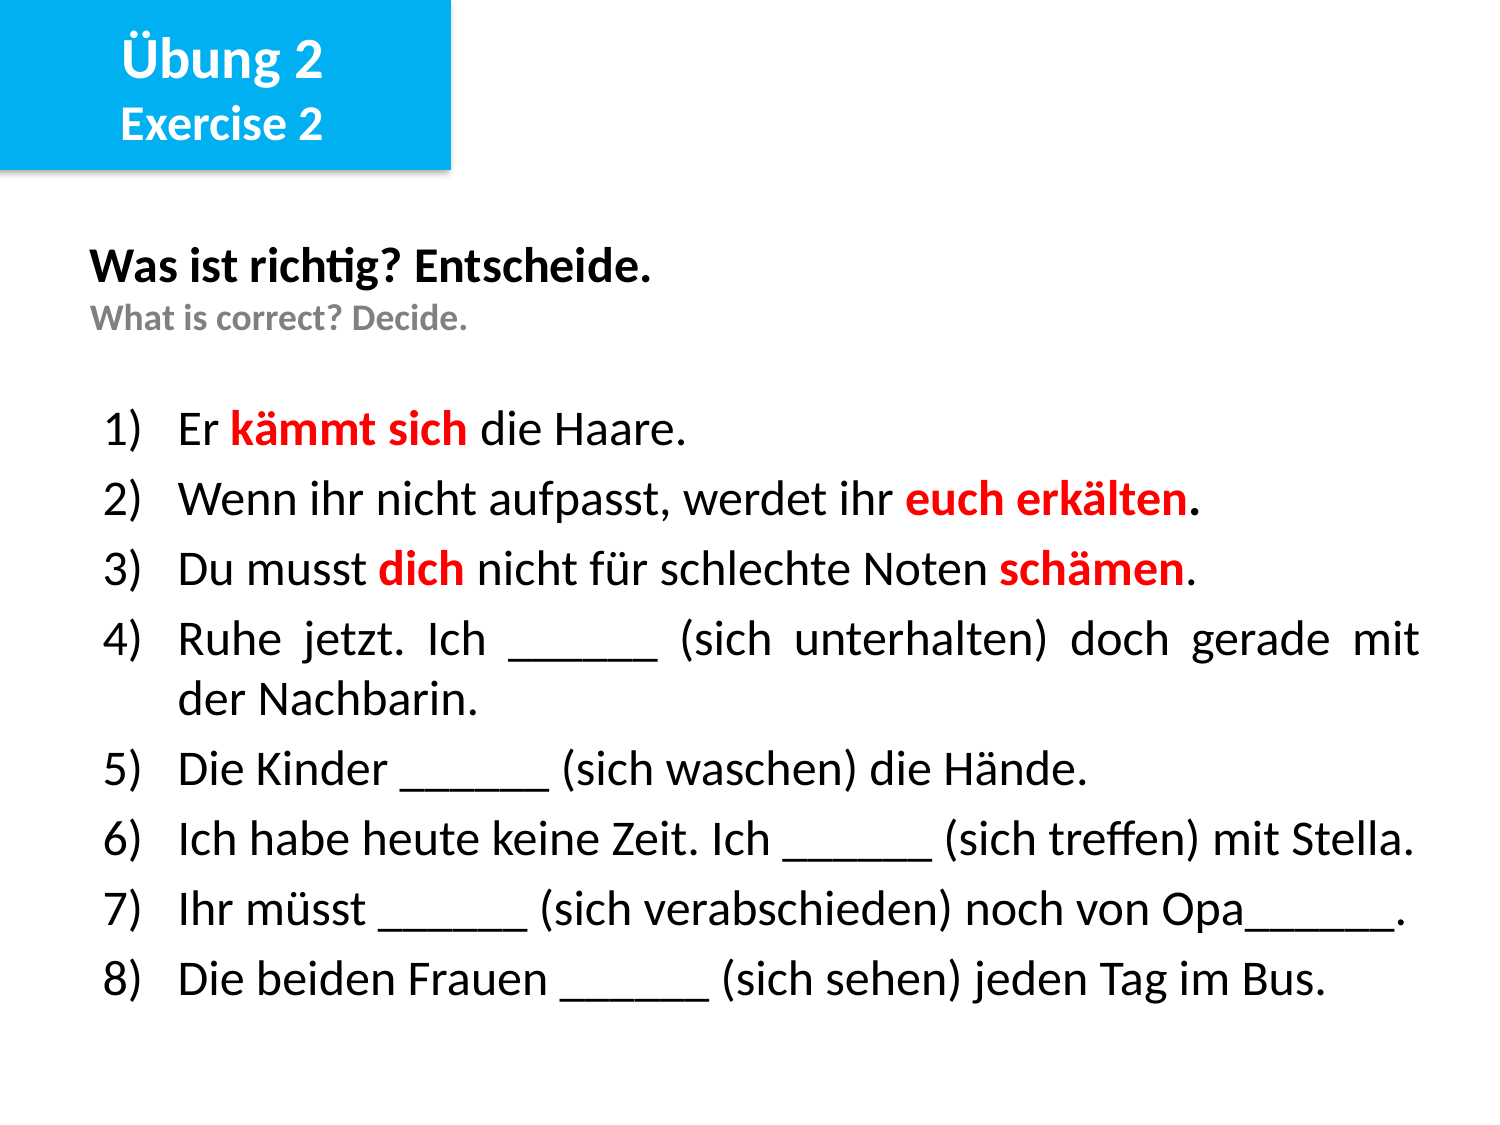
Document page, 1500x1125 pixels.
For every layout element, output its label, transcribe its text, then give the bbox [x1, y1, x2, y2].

text_box Er kämmt sich die Haare. Wenn ihr nicht aufpasst, werdet ihr euch erkälten. Du musst dich nicht für schlechte Noten schämen. Ruhe jetzt. Ich ______ (sich unterhalten) doch gerade mit der Nachbarin. Die Kinder ______ (sich waschen) die Hände. Ich habe heute keine Zeit. Ich ______ (sich treffen) mit Stella. Ihr müsst ______ (sich verabschieden) noch von Opa______. Die beiden Frauen ______ (sich sehen) jeden Tag im Bus. [87, 388, 1437, 1027]
text_box Was ist richtig? Entscheide. What is correct? Decide. [74, 225, 1465, 465]
text_box Übung 2 Exercise 2 [0, 0, 451, 170]
